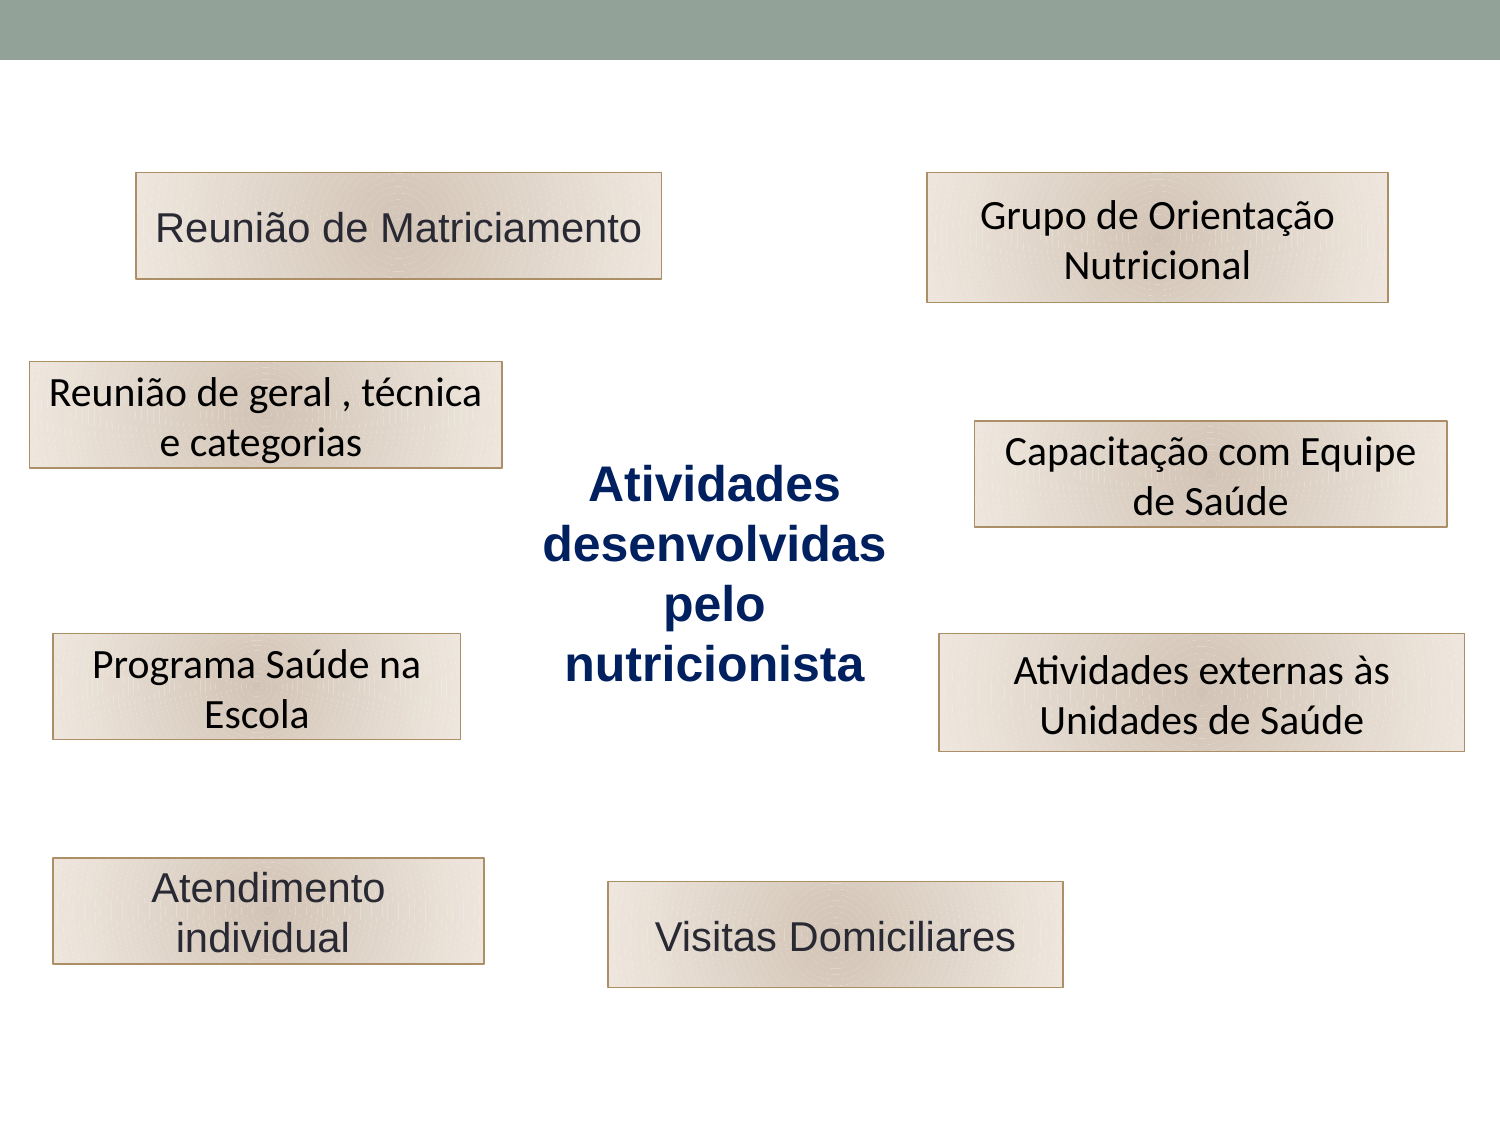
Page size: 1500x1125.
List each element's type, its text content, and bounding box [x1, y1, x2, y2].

text_box Visitas Domiciliares [607, 881, 1064, 988]
text_box Reunião de Matriciamento [135, 172, 662, 280]
text_box Reunião de geral , técnica e categorias [29, 361, 503, 469]
text_box Grupo de Orientação Nutricional [926, 172, 1389, 303]
text_box Atividades desenvolvidas pelo nutricionista [513, 444, 916, 699]
text_box Atendimento individual [52, 857, 485, 965]
text_box Capacitação com Equipe de Saúde [974, 420, 1448, 528]
text_box Programa Saúde na Escola [52, 633, 461, 740]
text_box Atividades externas às Unidades de Saúde [938, 633, 1465, 752]
